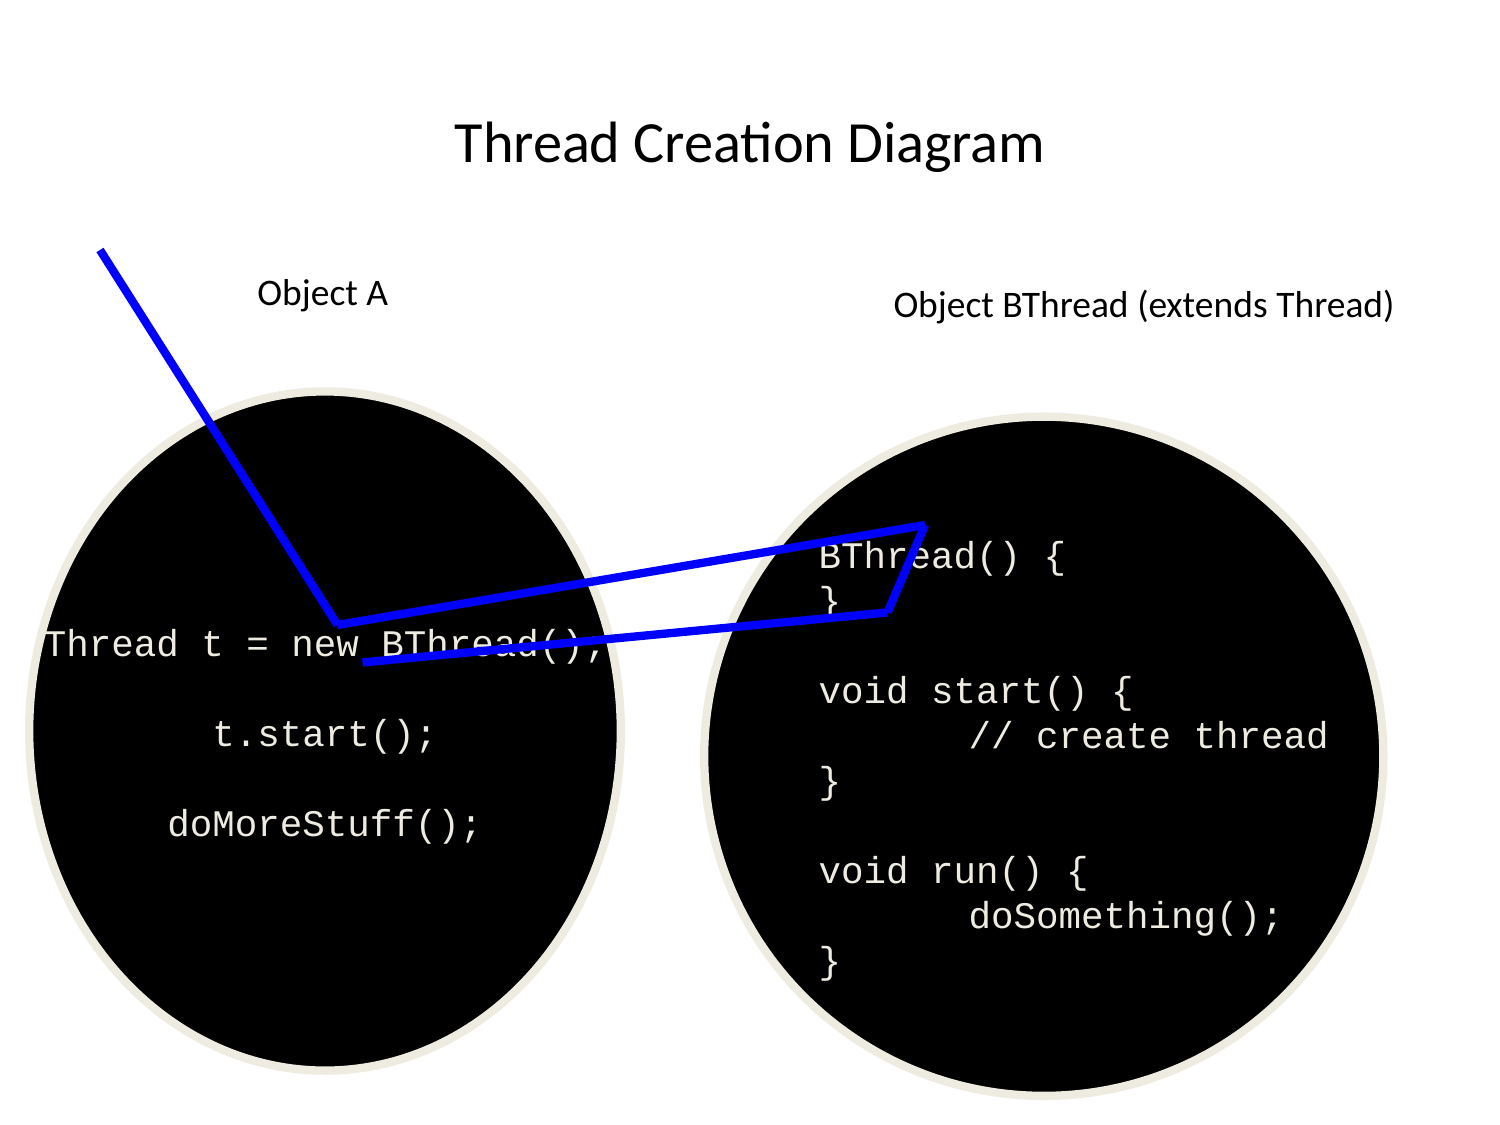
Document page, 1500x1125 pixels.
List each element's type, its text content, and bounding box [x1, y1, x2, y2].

text_box Object BThread (extends Thread) [878, 272, 1419, 333]
title Thread Creation Diagram [75, 45, 1425, 233]
text_box Object A [242, 259, 404, 320]
text_box BThread() { } void start() { // create thread } void run() { doSomething(); } [704, 416, 1384, 1096]
text_box Thread t = new BThread(); t.start(); doMoreStuff(); [29, 391, 621, 1071]
